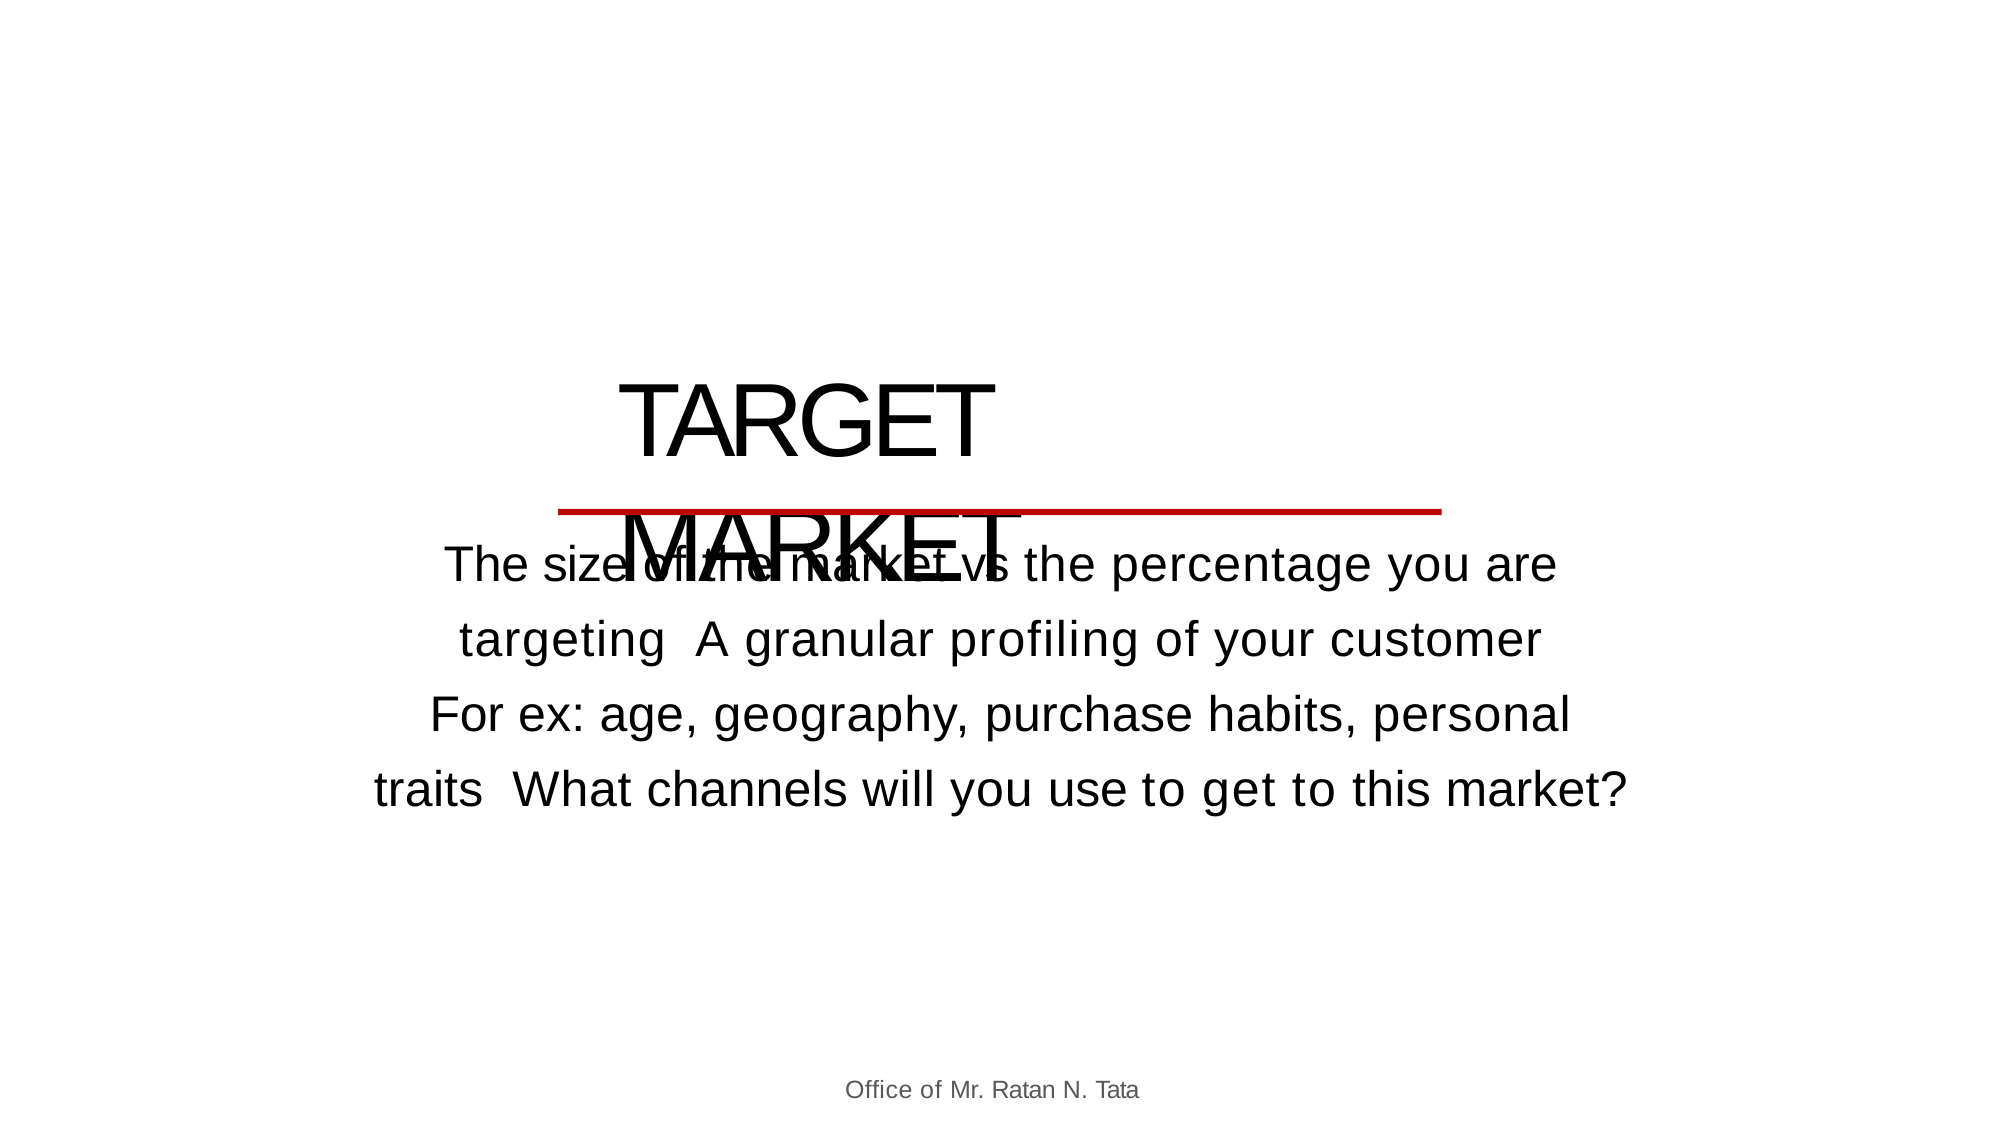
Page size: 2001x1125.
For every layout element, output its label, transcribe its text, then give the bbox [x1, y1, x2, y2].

footer Office of Mr. Ratan N. Tata [842, 1071, 1141, 1125]
title TARGET MARKET [614, 350, 1427, 512]
text_box The size of the market vs the percentage you are targeting A granular profiling of your customer For ex: age, geography, purchase habits, personal traits What channels will you use to get to this market? [336, 513, 1664, 816]
